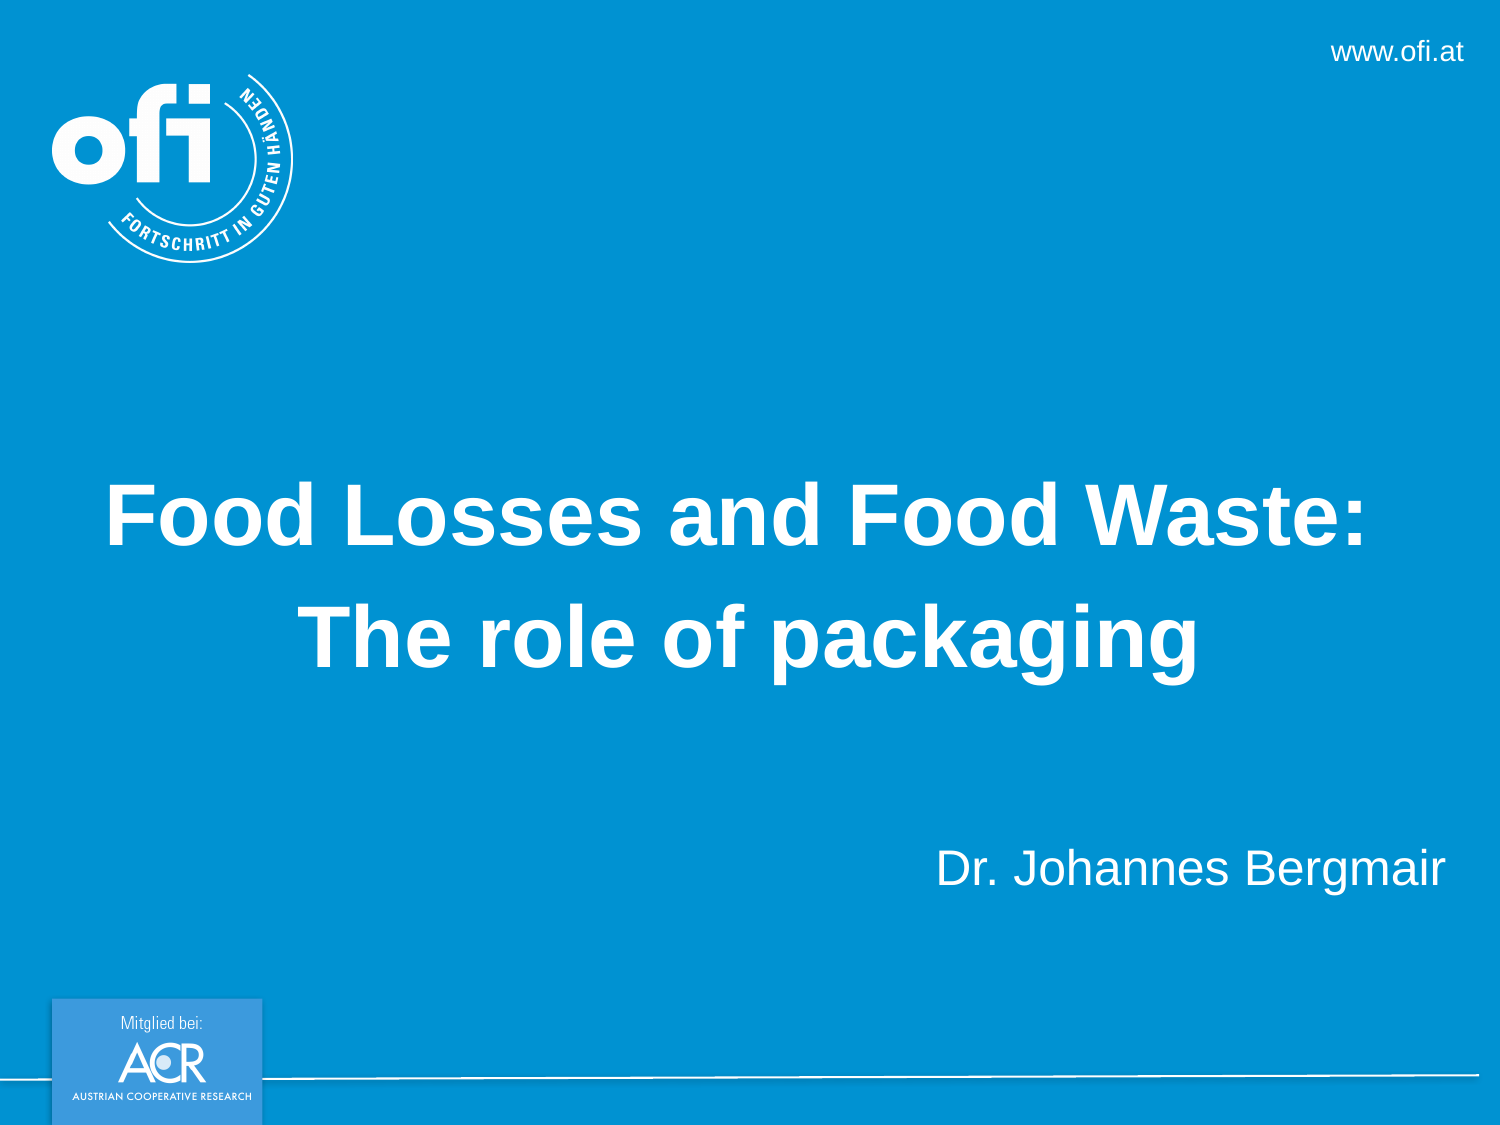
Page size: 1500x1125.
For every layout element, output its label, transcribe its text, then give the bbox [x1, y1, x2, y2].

picture [213, 234, 218, 245]
picture [268, 163, 279, 168]
picture [199, 238, 204, 249]
picture [234, 225, 240, 234]
picture [53, 117, 125, 184]
picture [258, 200, 268, 205]
picture [268, 146, 279, 154]
picture [72, 999, 251, 1101]
picture [251, 102, 260, 109]
picture [189, 85, 209, 103]
picture [239, 219, 250, 226]
picture [123, 214, 131, 221]
picture [133, 222, 140, 231]
picture [262, 120, 272, 125]
picture [140, 228, 150, 238]
picture [163, 237, 167, 247]
picture [251, 209, 260, 215]
picture [260, 194, 269, 202]
picture [130, 84, 176, 182]
picture [241, 90, 253, 101]
list Food Losses and Food Waste: The role of packaging Dr. Johannes Bergmair [38, 450, 1462, 905]
picture [266, 177, 277, 183]
picture [173, 238, 178, 248]
picture [130, 220, 137, 230]
picture [167, 119, 209, 182]
picture [266, 133, 277, 140]
picture [268, 168, 279, 172]
picture [221, 230, 228, 241]
picture [184, 239, 192, 250]
picture [152, 232, 159, 242]
